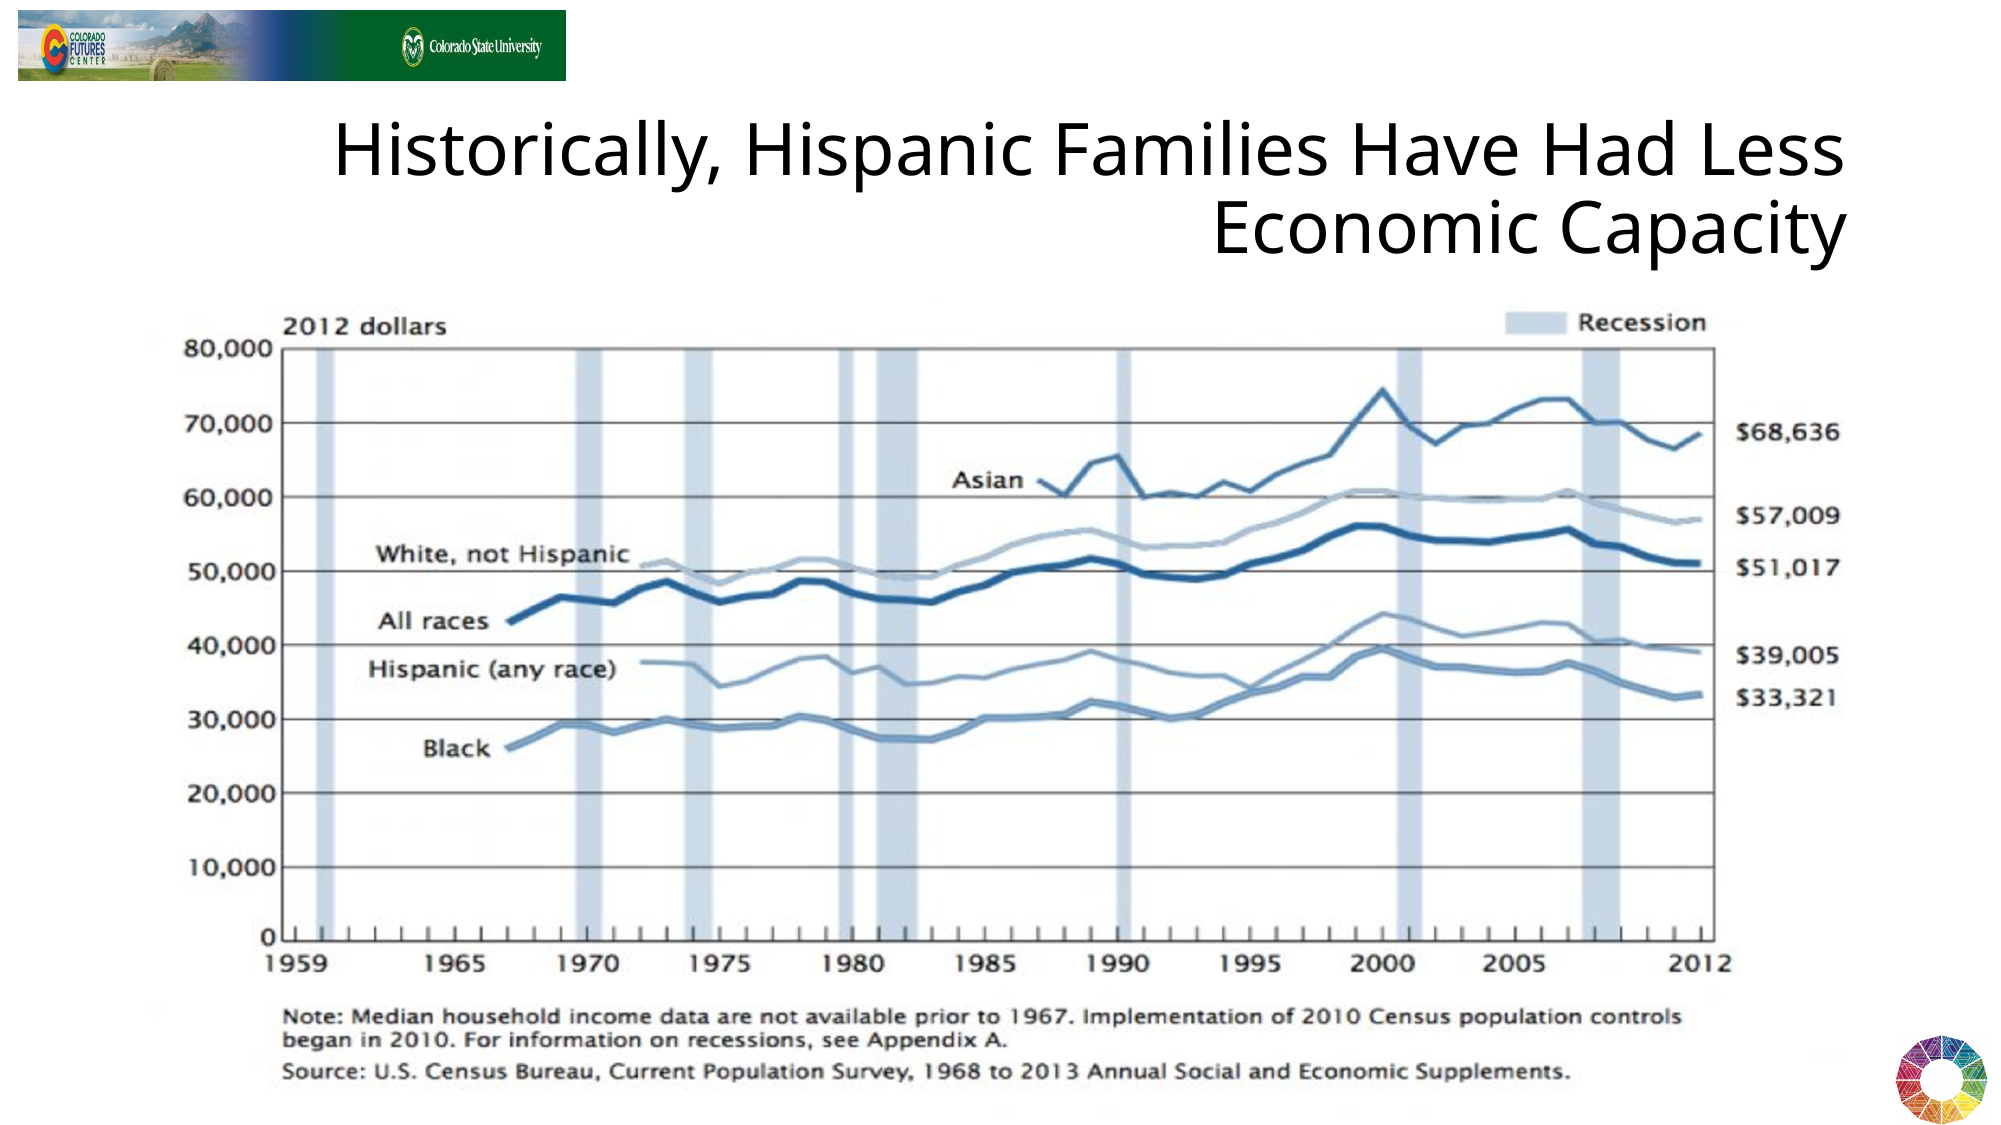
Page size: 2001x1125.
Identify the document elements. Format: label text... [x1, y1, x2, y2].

title Historically, Hispanic Families Have Had Less Economic Capacity [137, 104, 1863, 278]
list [137, 299, 1871, 1125]
picture [18, 10, 566, 81]
